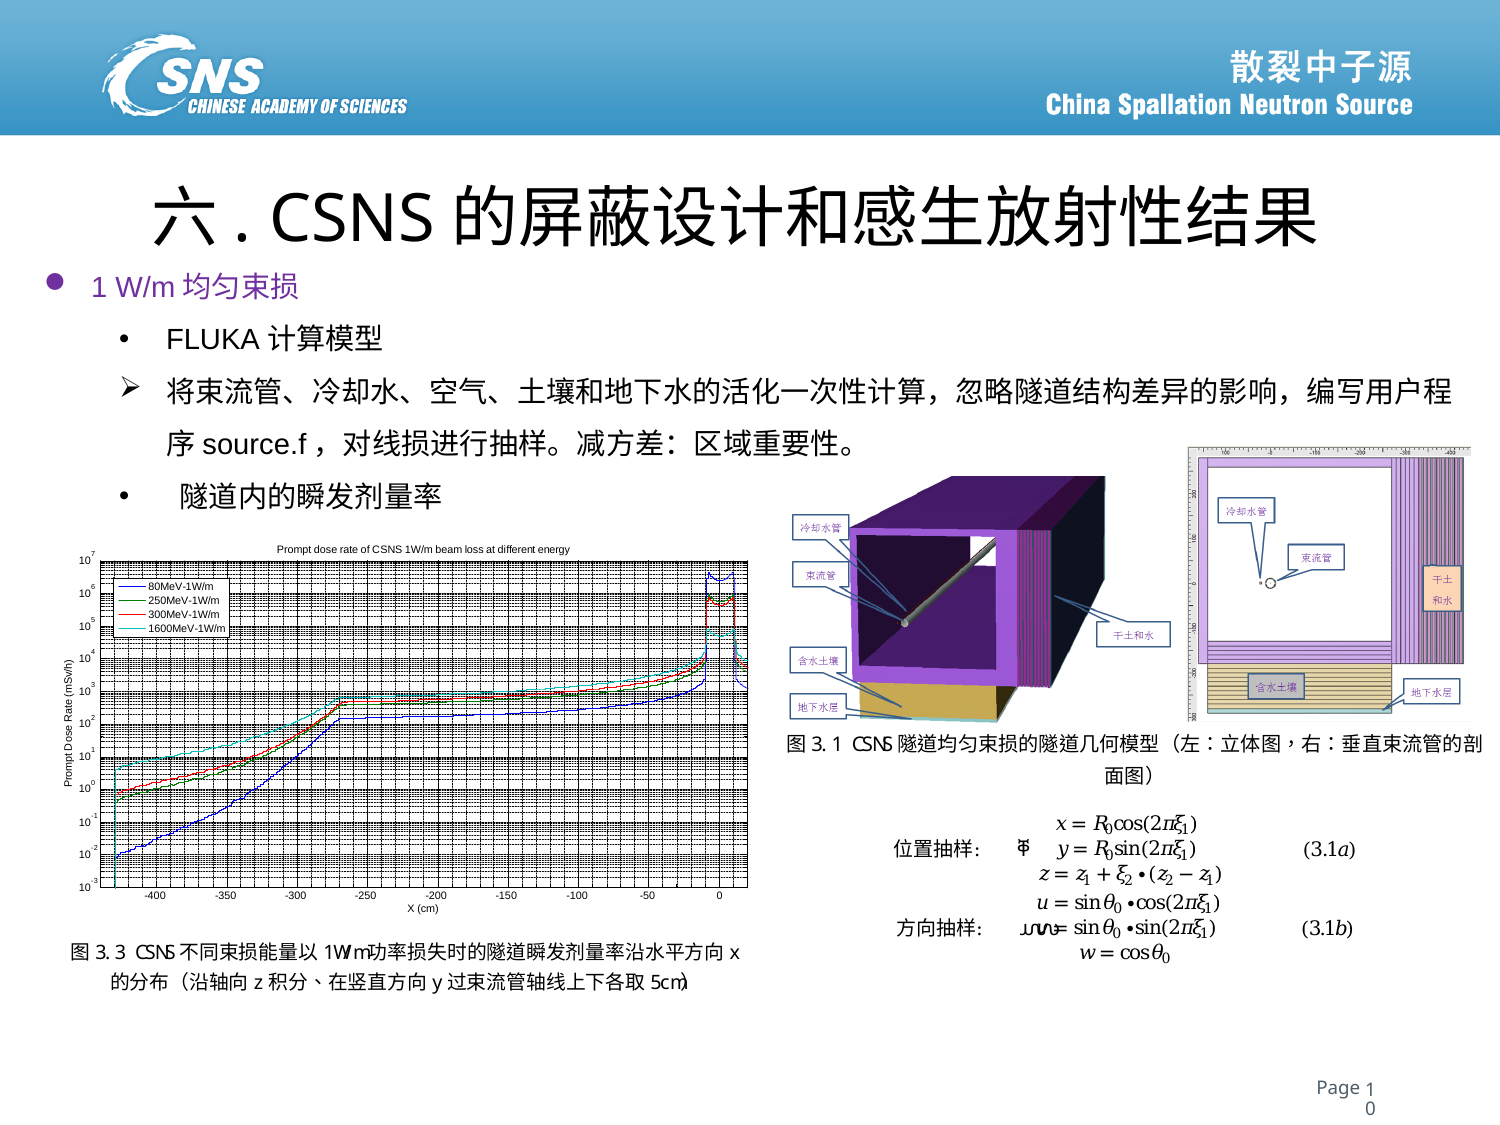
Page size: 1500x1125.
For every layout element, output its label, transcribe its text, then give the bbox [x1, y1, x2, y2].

slide_number 10 [1349, 1070, 1400, 1101]
text_box [0, 0, 1500, 75]
picture [0, 75, 1500, 1125]
title 六. CSNS的屏蔽设计和感生放射性结果 [0, 137, 1471, 253]
text_box 1 W/m均匀束损 FLUKA计算模型 将束流管、冷却水、空气、土壤和地下水的活化一次性计算，忽略隧道结构差异的影响，编写用户程序source.f，对线损进行抽样。减方差：区域重要性。 隧道内的瞬发剂量率 [29, 243, 1471, 523]
